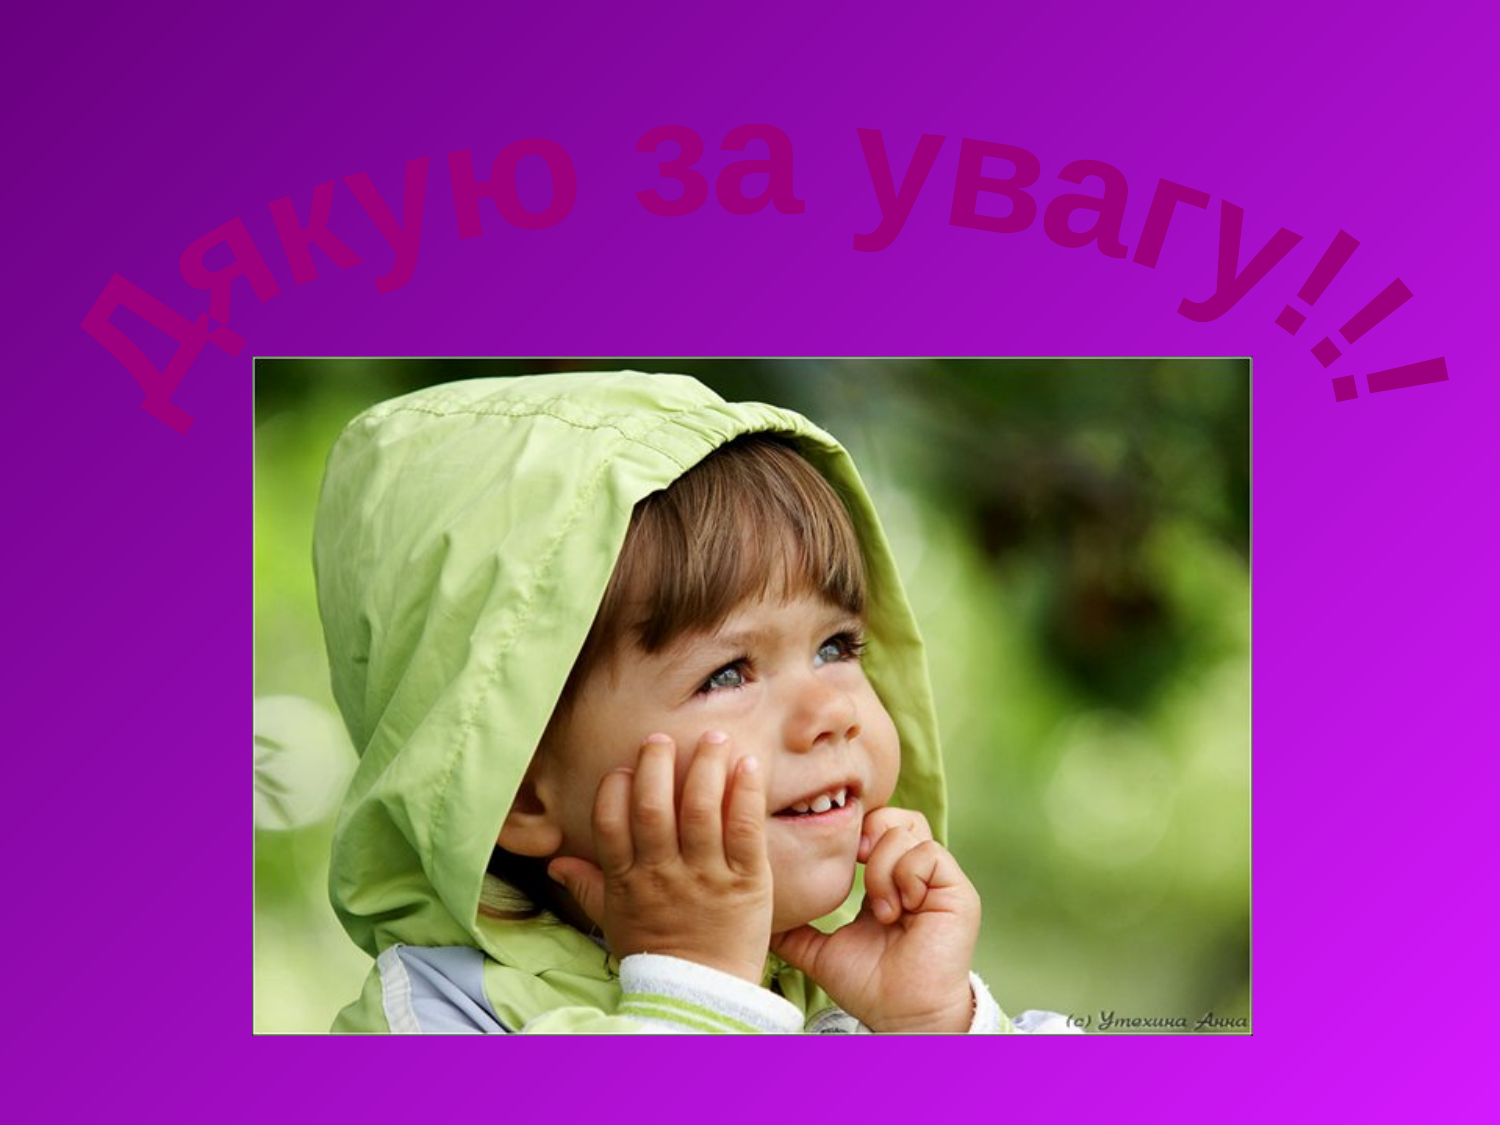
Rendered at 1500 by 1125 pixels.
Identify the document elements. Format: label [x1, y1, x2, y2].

picture [252, 355, 1254, 1037]
